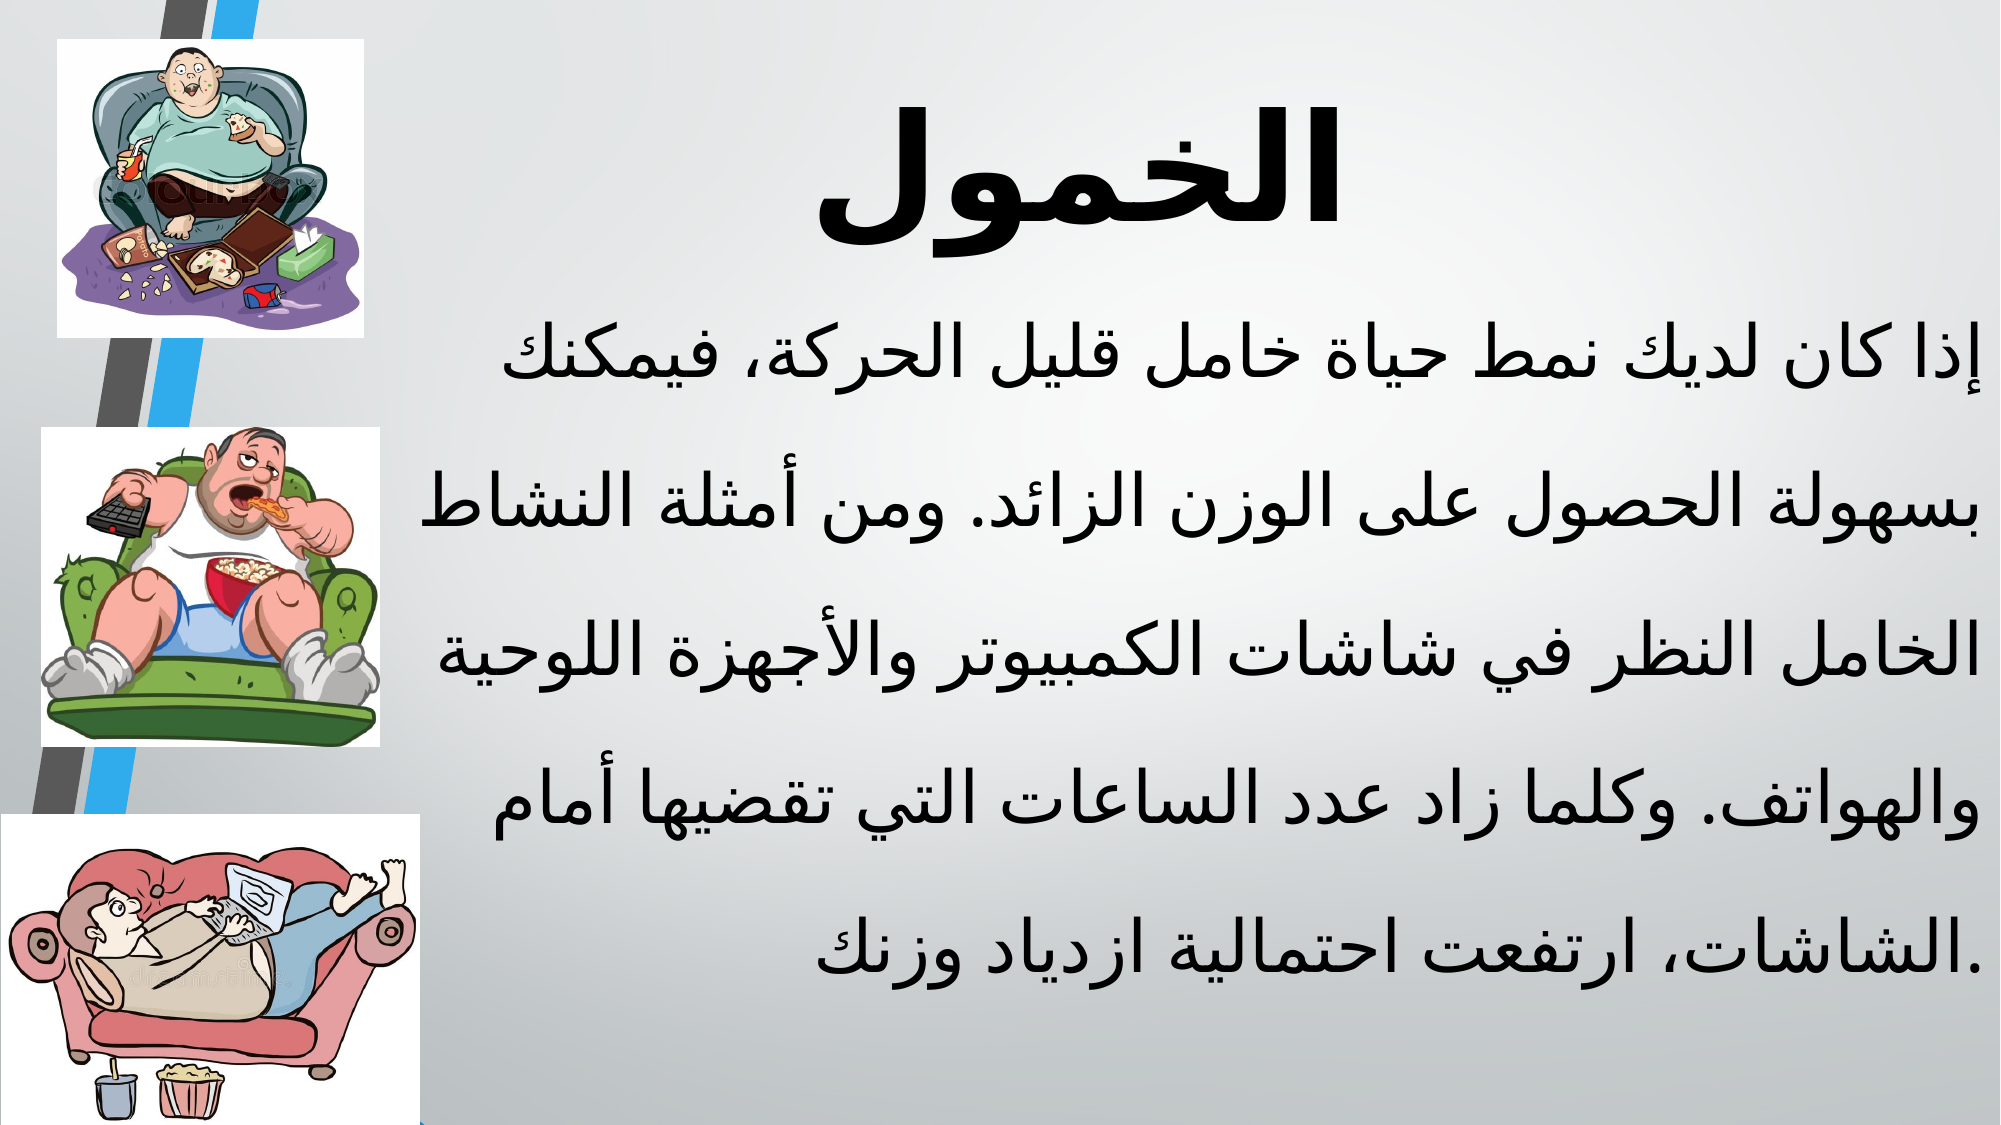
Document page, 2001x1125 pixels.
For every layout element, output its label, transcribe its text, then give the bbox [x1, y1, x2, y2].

title الخمول [277, 18, 1922, 306]
picture [57, 39, 364, 338]
picture [41, 426, 380, 747]
picture [1, 814, 421, 1125]
list إذا كان لديك نمط حياة خامل قليل الحركة، فيمكنك بسهولة الحصول على الوزن الزائد. ومن أمثلة النشاط الخامل النظر في شاشات الكمبيوتر والأجهزة اللوحية والهواتف. وكلما زاد عدد الساعات التي تقضيها أمام الشاشات، ارتفعت احتمالية ازدياد وزنك. [356, 359, 2000, 872]
